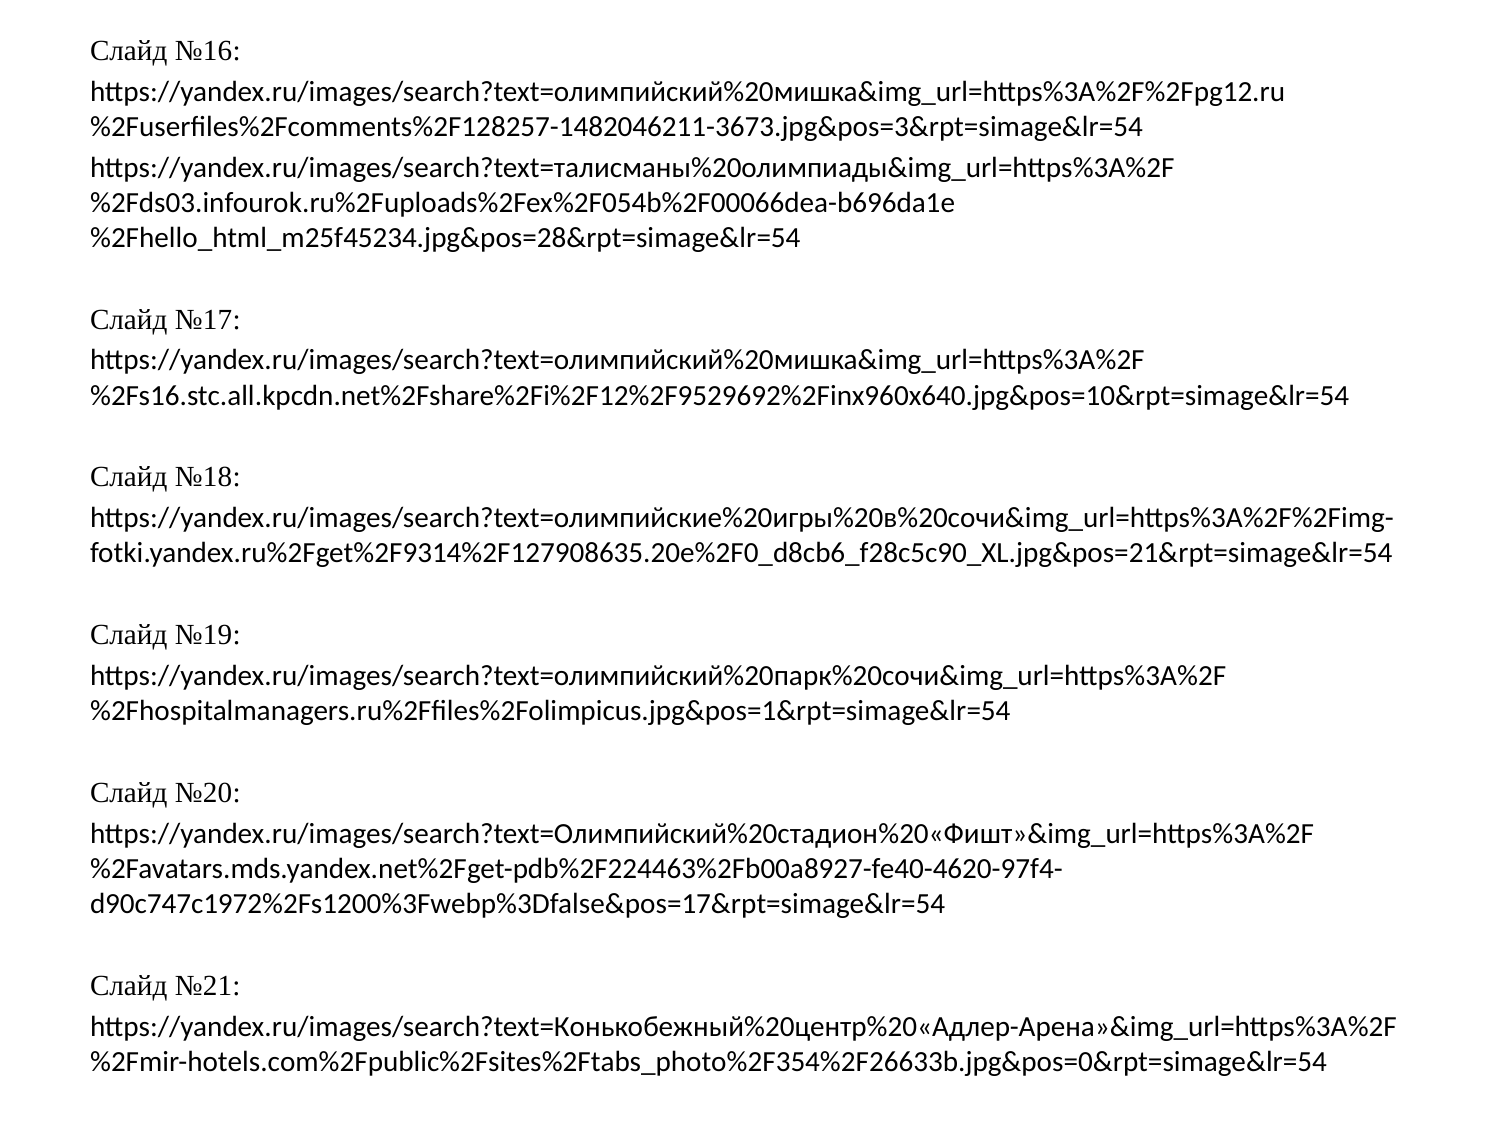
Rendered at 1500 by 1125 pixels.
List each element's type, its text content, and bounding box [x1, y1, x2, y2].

list Слайд №16: https://yandex.ru/images/search?text=олимпийский%20мишка&img_url=https%3A%2F%2Fpg12.ru%2Fuserfiles%2Fcomments%2F128257-1482046211-3673.jpg&pos=3&rpt=simage&lr=54 https://yandex.ru/images/search?text=талисманы%20олимпиады&img_url=https%3A%2F%2Fds03.infourok.ru%2Fuploads%2Fex%2F054b%2F00066dea-b696da1e%2Fhello_html_m25f45234.jpg&pos=28&rpt=simage&lr=54 Слайд №17: https://yandex.ru/images/search?text=олимпийский%20мишка&img_url=https%3A%2F%2Fs16.stc.all.kpcdn.net%2Fshare%2Fi%2F12%2F9529692%2Finx960x640.jpg&pos=10&rpt=simage&lr=54 Слайд №18: https://yandex.ru/images/search?text=олимпийские%20игры%20в%20сочи&img_url=https%3A%2F%2Fimg-fotki.yandex.ru%2Fget%2F9314%2F127908635.20e%2F0_d8cb6_f28c5c90_XL.jpg&pos=21&rpt=simage&lr=54 Слайд №19: https://yandex.ru/images/search?text=олимпийский%20парк%20сочи&img_url=https%3A%2F%2Fhospitalmanagers.ru%2Ffiles%2Folimpicus.jpg&pos=1&rpt=simage&lr=54 Слайд №20: https://yandex.ru/images/search?text=Олимпийский%20стадион%20«Фишт»&img_url=https%3A%2F%2Favatars.mds.yandex.net%2Fget-pdb%2F224463%2Fb00a8927-fe40-4620-97f4-d90c747c1972%2Fs1200%3Fwebp%3Dfalse&pos=17&rpt=simage&lr=54 Слайд №21: https://yandex.ru/images/search?text=Конькобежный%20центр%20«Адлер-Арена»&img_url=https%3A%2F%2Fmir-hotels.com%2Fpublic%2Fsites%2Ftabs_photo%2F354%2F26633b.jpg&pos=0&rpt=simage&lr=54 [75, 23, 1425, 1102]
